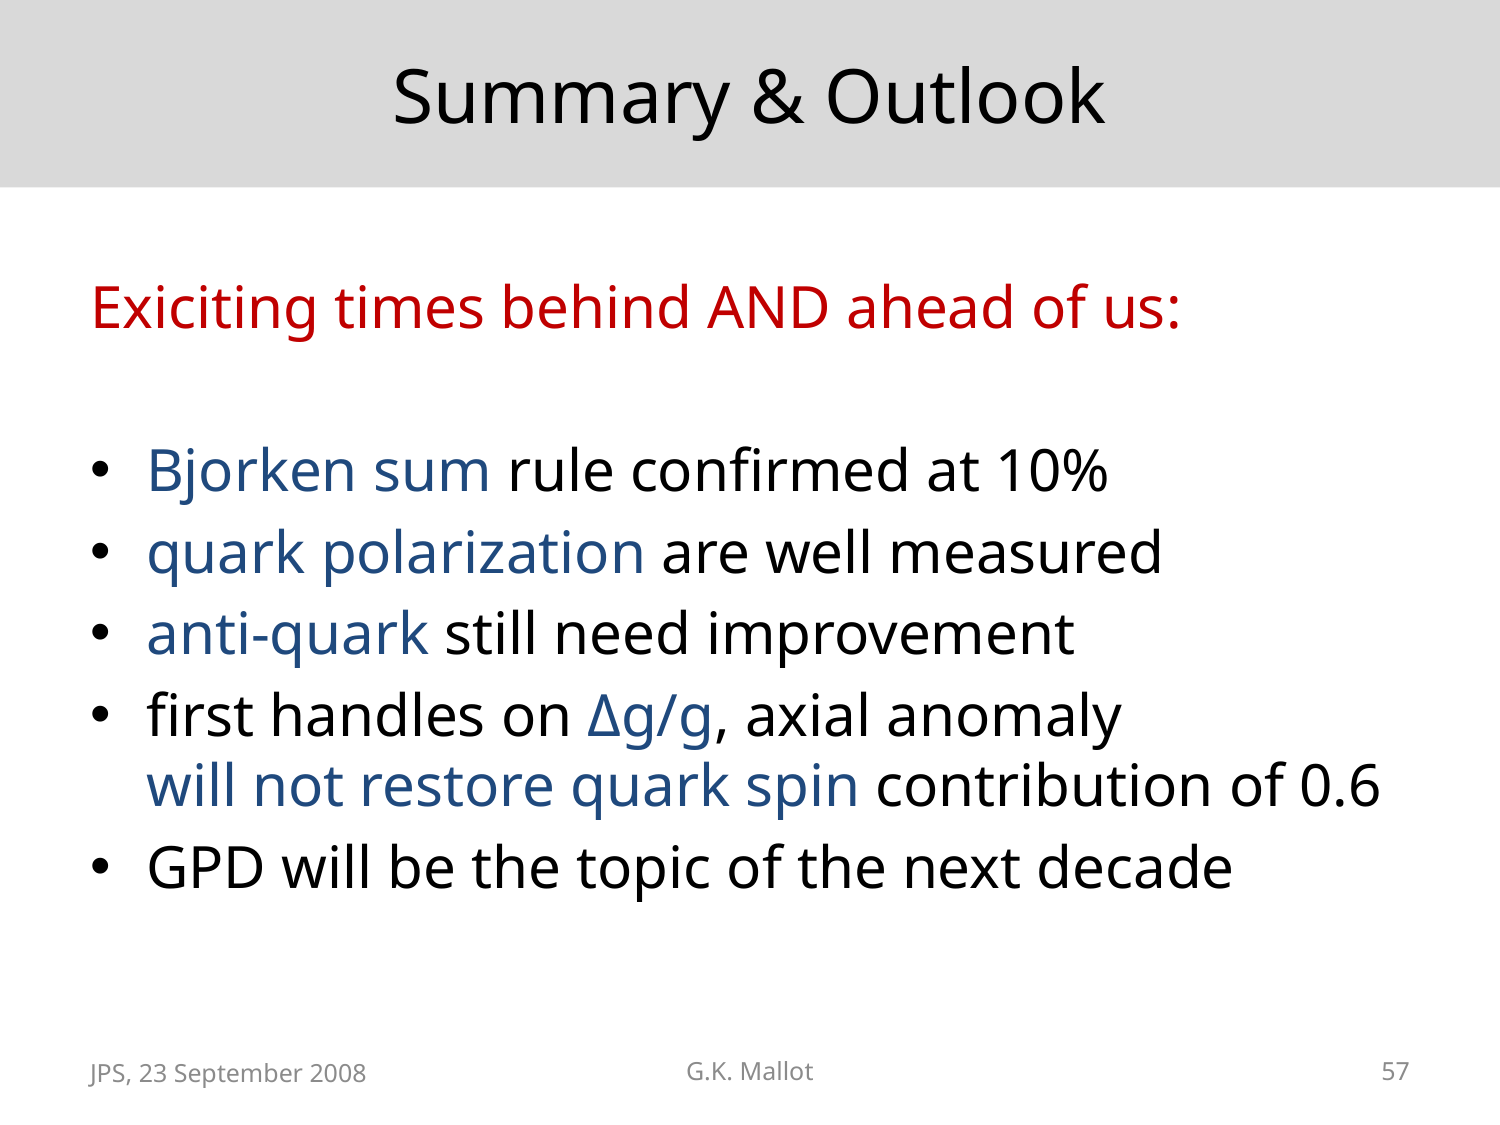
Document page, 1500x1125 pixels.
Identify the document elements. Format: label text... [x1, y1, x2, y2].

slide_number 57 [1074, 1042, 1425, 1103]
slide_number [75, 1042, 425, 1103]
list Exiciting times behind AND ahead of us: Bjorken sum rule confirmed at 10% quark polarization are well measured anti-quark still need improvement first handles on Δg/g, axial anomaly will not restore quark spin contribution of 0.6 GPD will be the topic of the next decade [75, 262, 1425, 1005]
title Summary & Outlook [0, 0, 1500, 188]
footer G.K. Mallot [512, 1042, 988, 1103]
